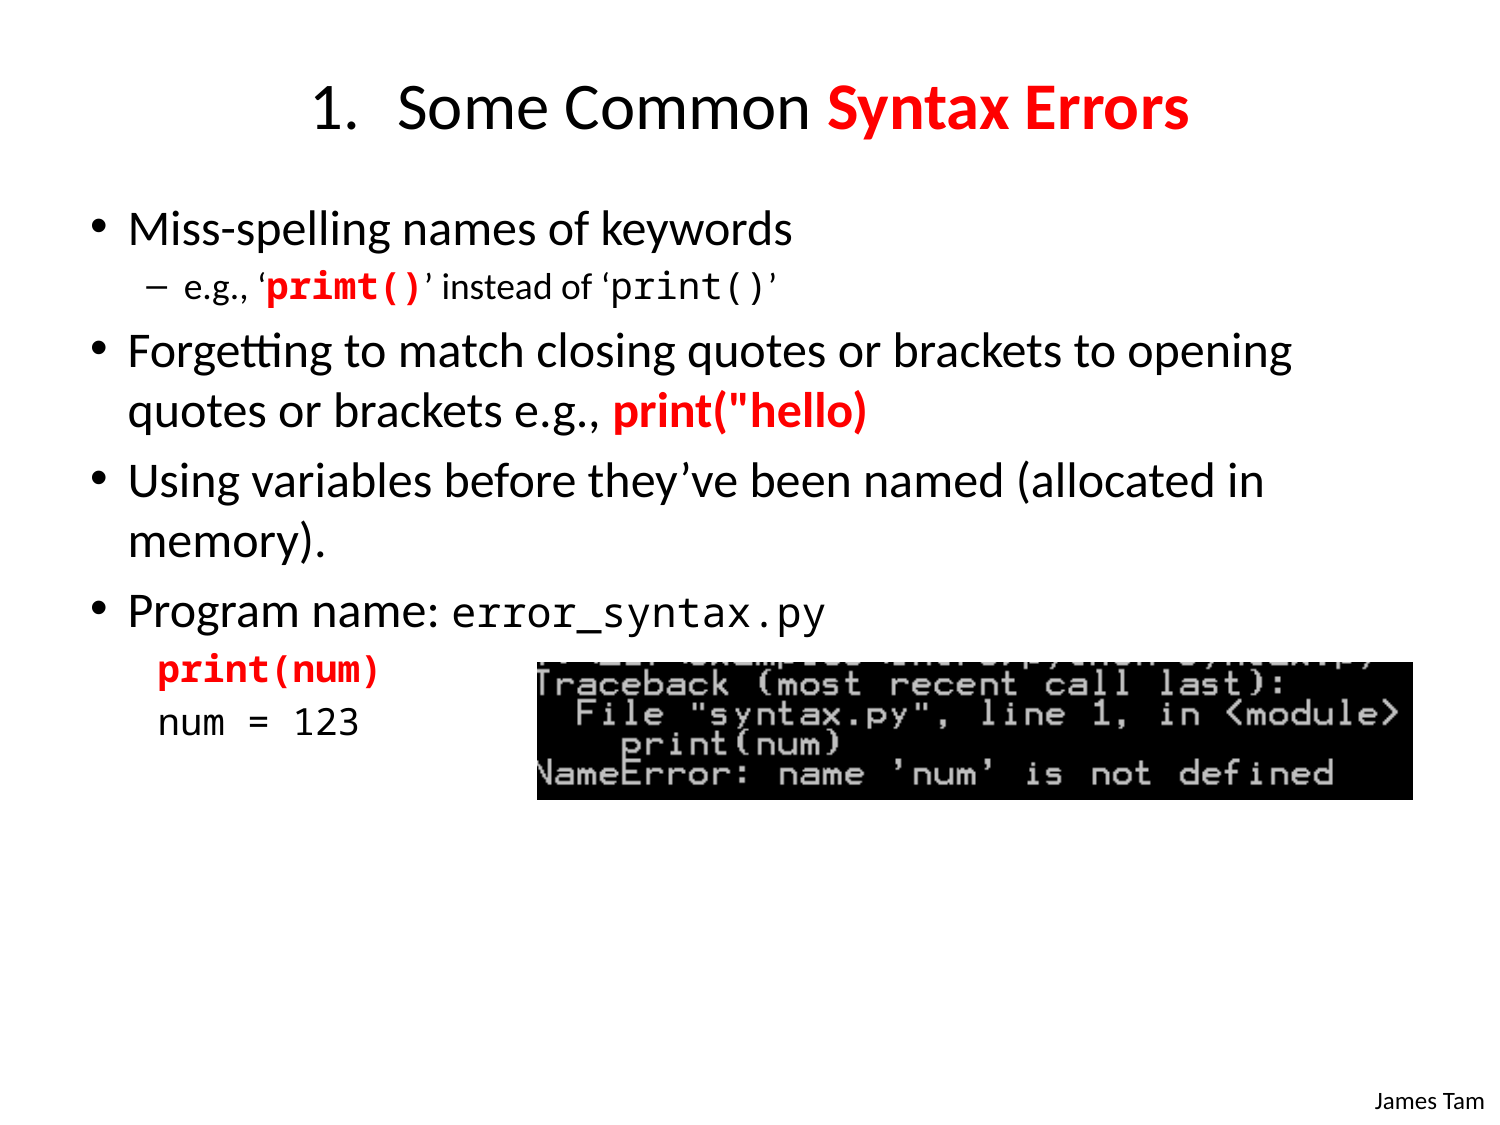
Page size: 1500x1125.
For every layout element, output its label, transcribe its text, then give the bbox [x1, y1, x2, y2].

picture [537, 662, 1413, 801]
list Miss-spelling names of keywords e.g., ‘primt()’ instead of ‘print()’ Forgetting to match closing quotes or brackets to opening quotes or brackets e.g., print("hello) Using variables before they’ve been named (allocated in memory). Program name: error_syntax.py print(num) num = 123 [75, 187, 1425, 1075]
title Some Common Syntax Errors [75, 42, 1425, 163]
